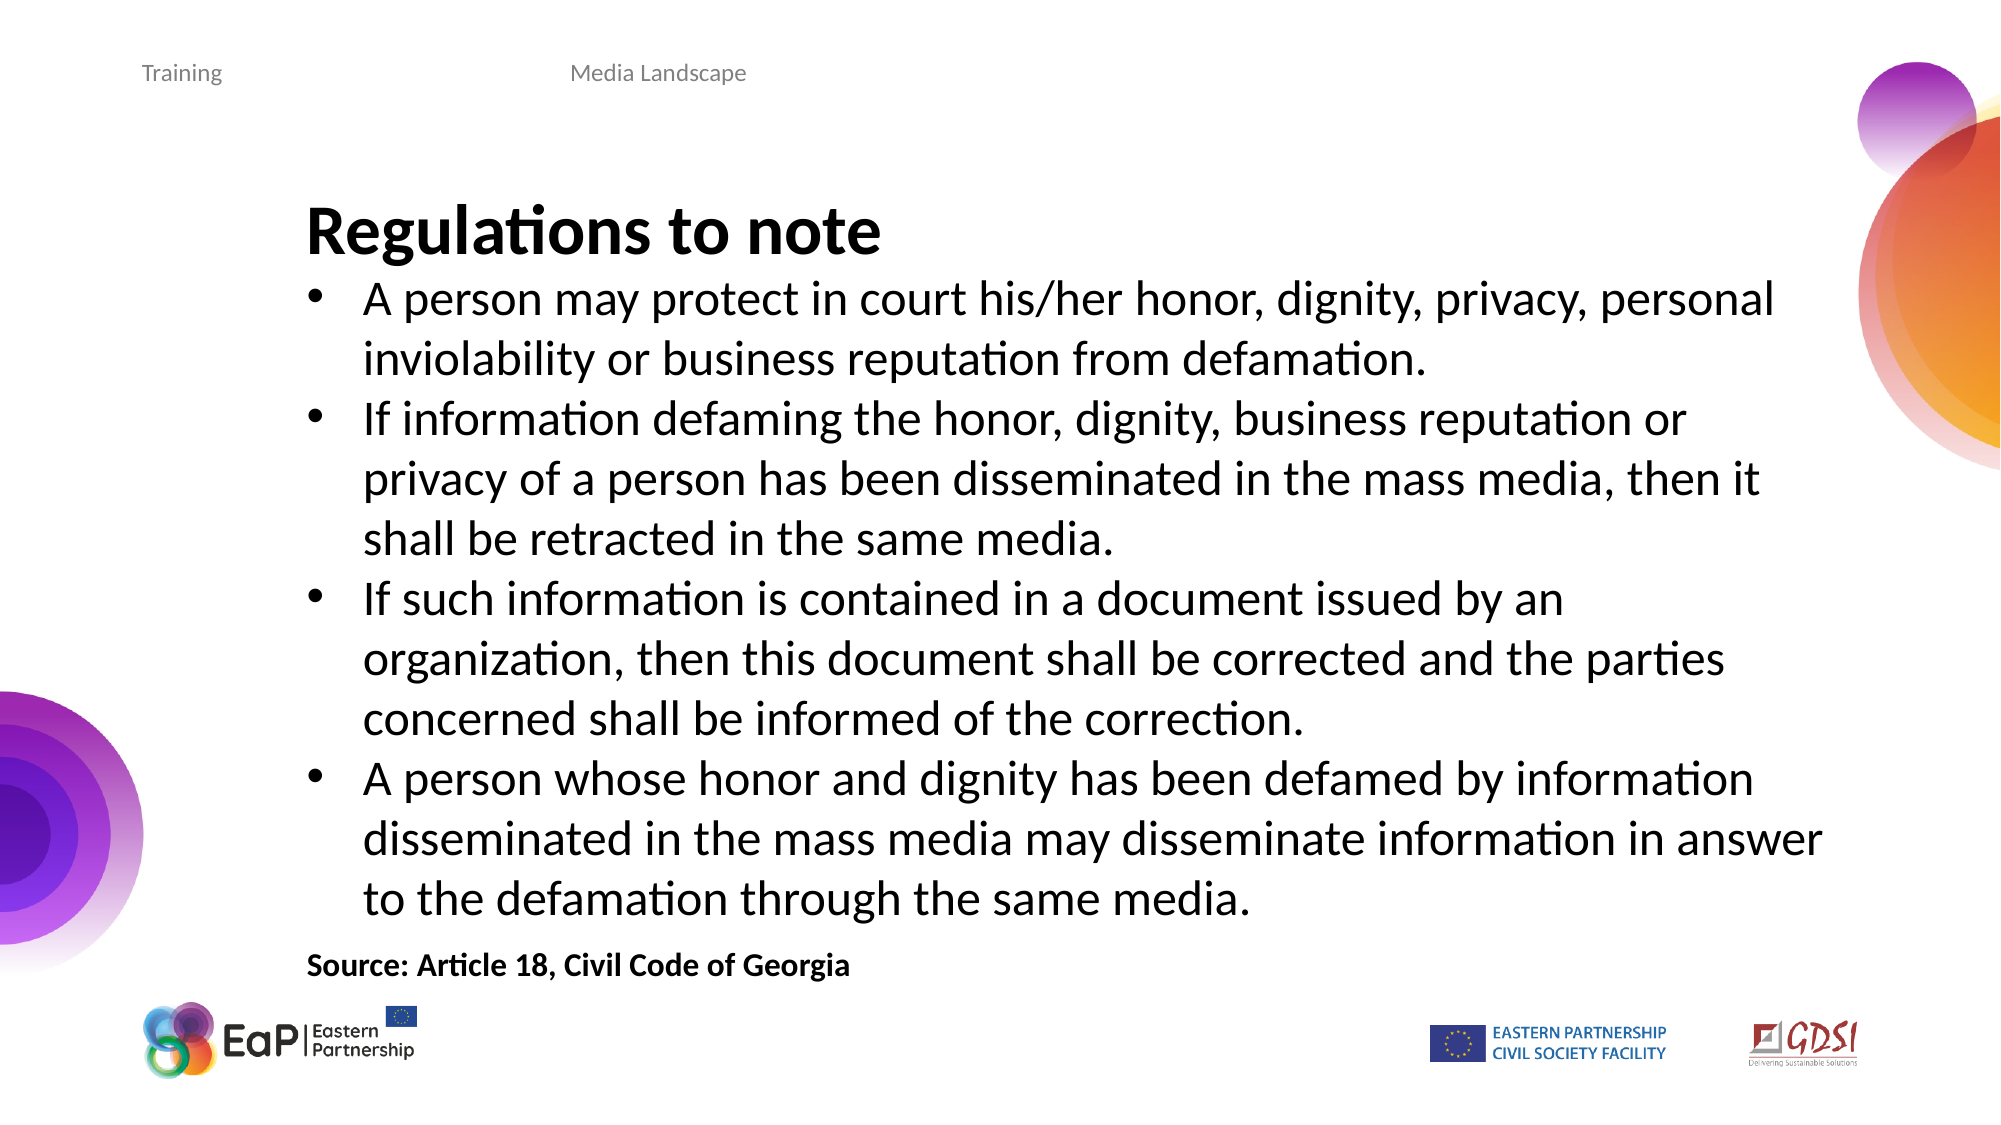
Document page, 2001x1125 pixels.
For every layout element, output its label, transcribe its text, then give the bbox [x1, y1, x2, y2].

text_box A person may protect in court his/her honor, dignity, privacy, personal inviolability or business reputation from defamation. If information defaming the honor, dignity, business reputation or privacy of a person has been disseminated in the mass media, then it shall be retracted in the same media. If such information is contained in a document issued by an organization, then this document shall be corrected and the parties concerned shall be informed of the correction. A person whose honor and dignity has been defamed by information disseminated in the mass media may disseminate information in answer to the defamation through the same media. [291, 258, 1846, 933]
title Regulations to note [291, 185, 1708, 258]
list Training [126, 52, 507, 137]
picture [0, 0, 2001, 1125]
text_box Source: Article 18, Civil Code of Georgia [291, 939, 1708, 1014]
list Media Landscape [554, 52, 935, 137]
